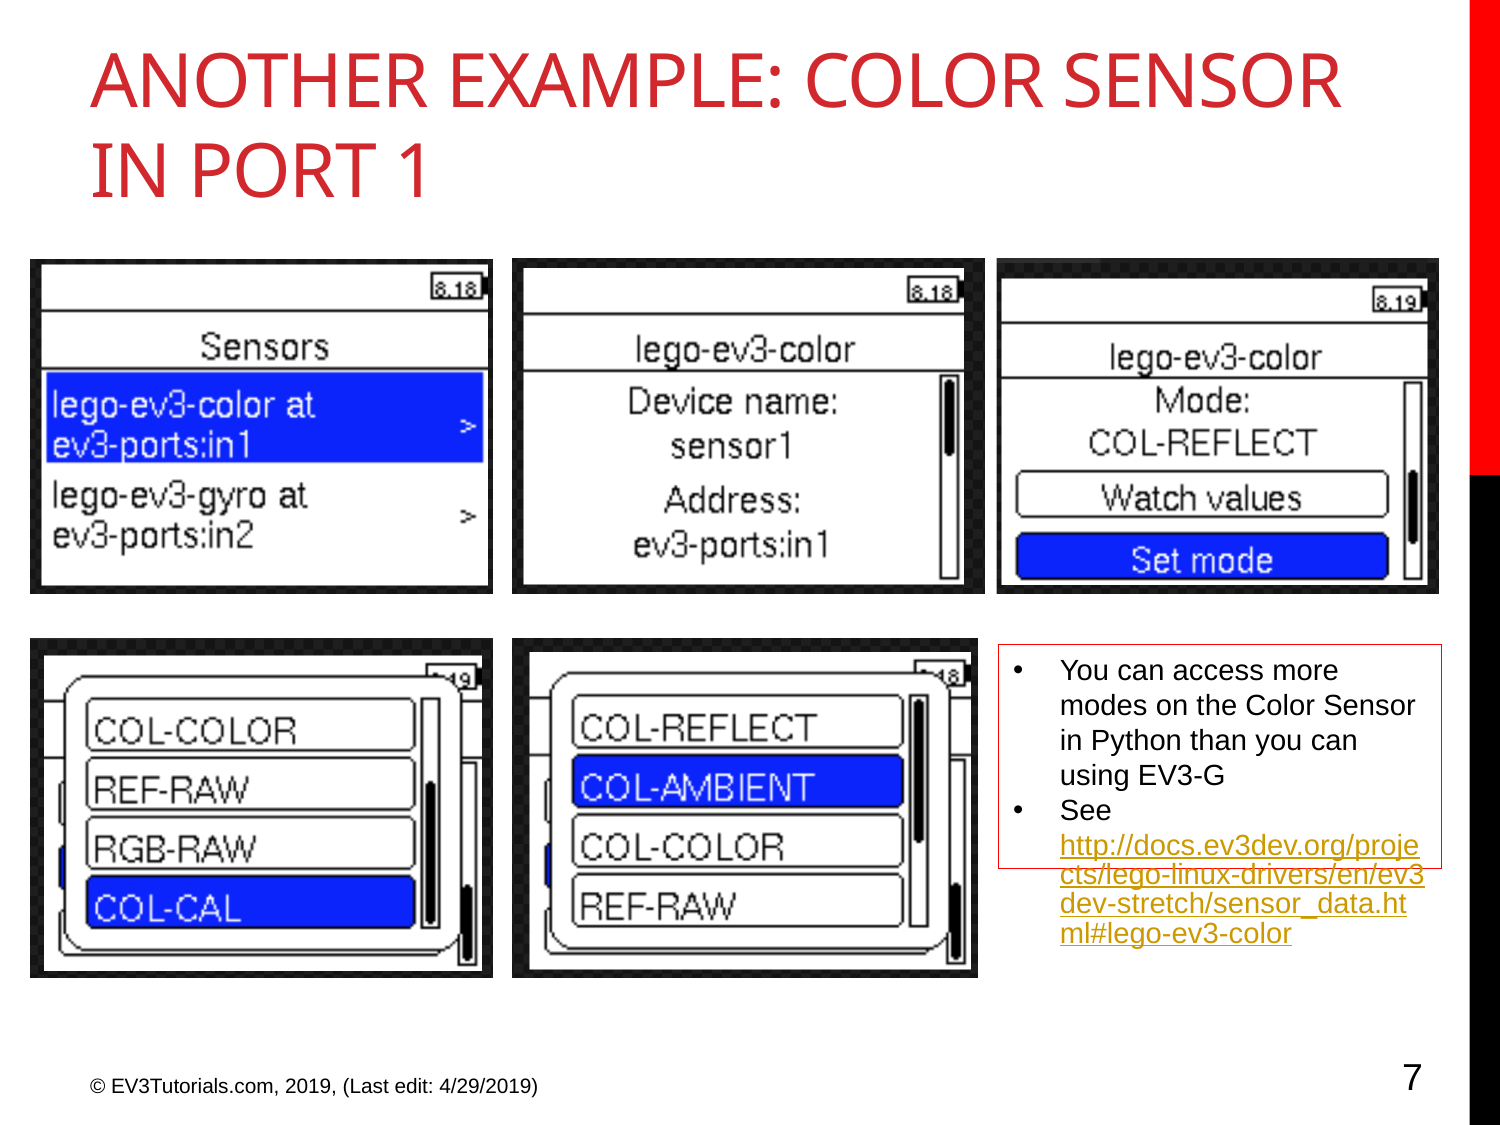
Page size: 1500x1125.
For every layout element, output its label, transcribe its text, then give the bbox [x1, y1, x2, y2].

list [30, 638, 493, 978]
slide_number 7 [1387, 1045, 1491, 1106]
picture [512, 257, 985, 595]
picture [30, 259, 493, 595]
picture [512, 638, 979, 978]
footer © EV3Tutorials.com, 2019, (Last edit: 4/29/2019) [75, 1065, 677, 1112]
picture [996, 257, 1440, 595]
text_box You can access more modes on the Color Sensor in Python than you can using EV3-G See http://docs.ev3dev.org/projects/lego-linux-drivers/en/ev3dev-stretch/sensor_data.html#lego-ev3-color [998, 644, 1442, 869]
title Another EXAMPLE: COLOR sensor in Port 1 [75, 25, 1428, 250]
